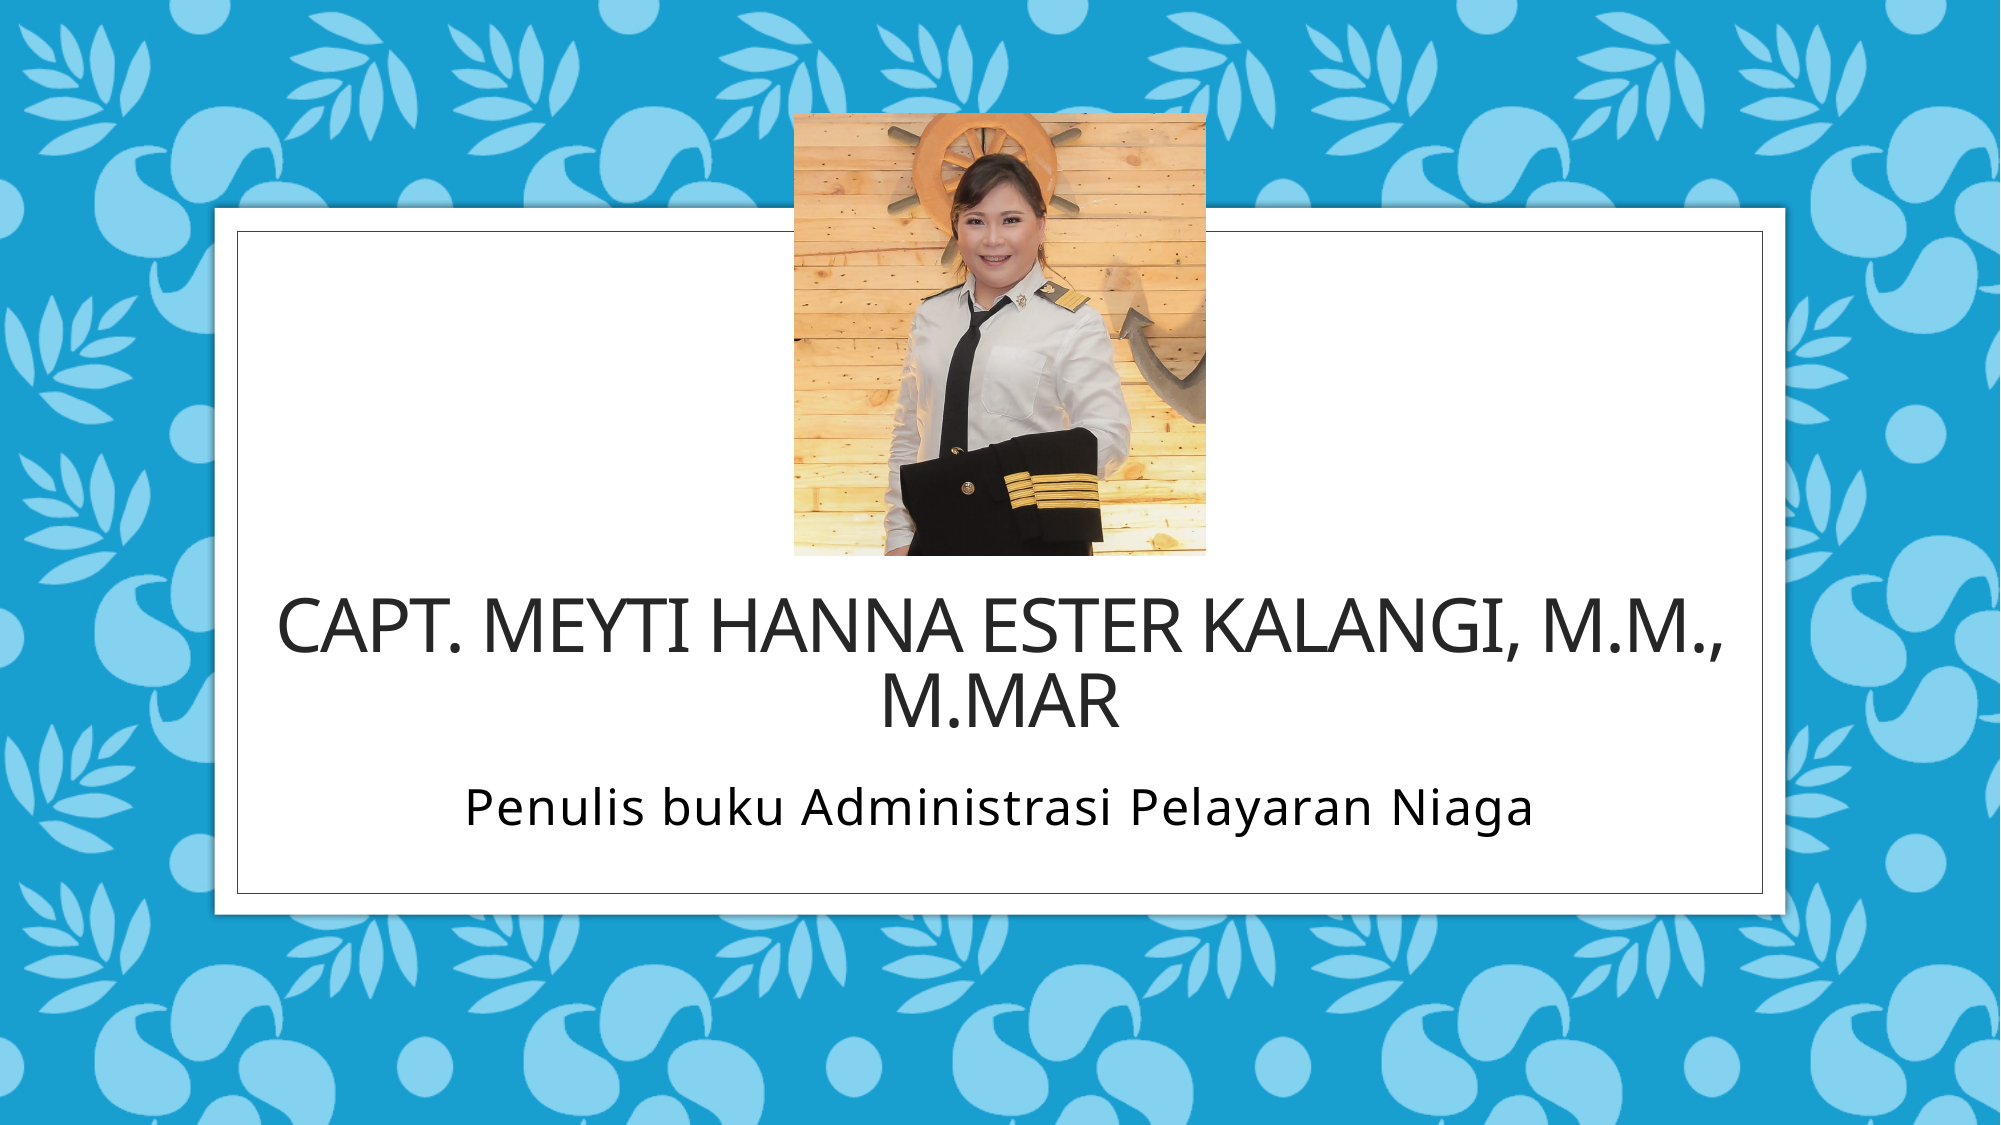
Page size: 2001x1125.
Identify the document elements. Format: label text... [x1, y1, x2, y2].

picture [794, 113, 1206, 556]
subtitle Penulis buku Administrasi Pelayaran Niaga [256, 768, 1745, 844]
title Capt. Meyti Hanna Ester Kalangi, M.M., M.Mar [256, 343, 1744, 768]
